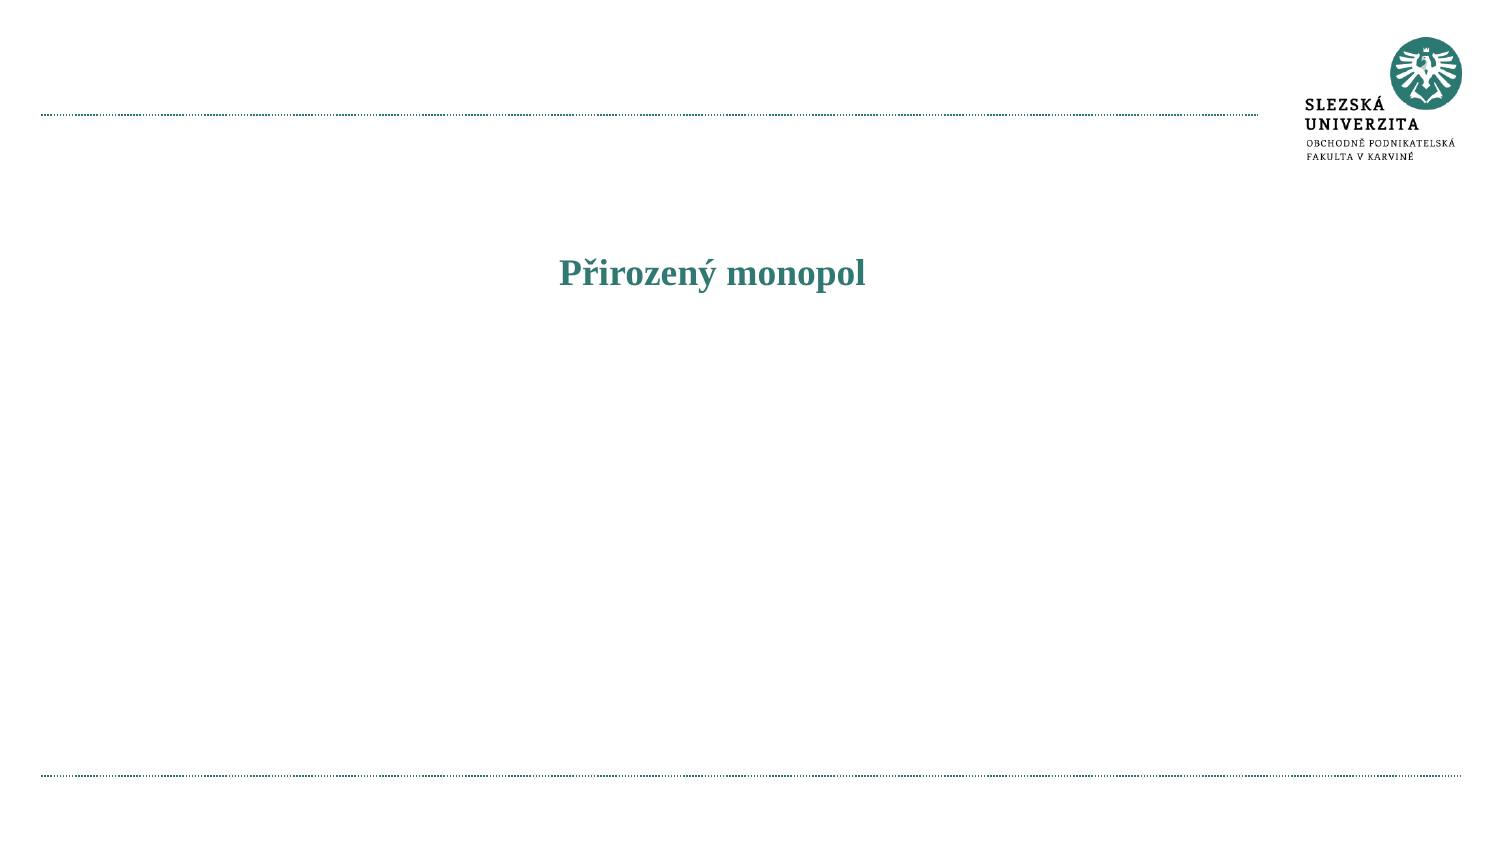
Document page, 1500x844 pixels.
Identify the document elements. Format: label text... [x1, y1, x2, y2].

picture [1305, 37, 1462, 160]
list Přirozený monopol [33, 150, 1392, 762]
